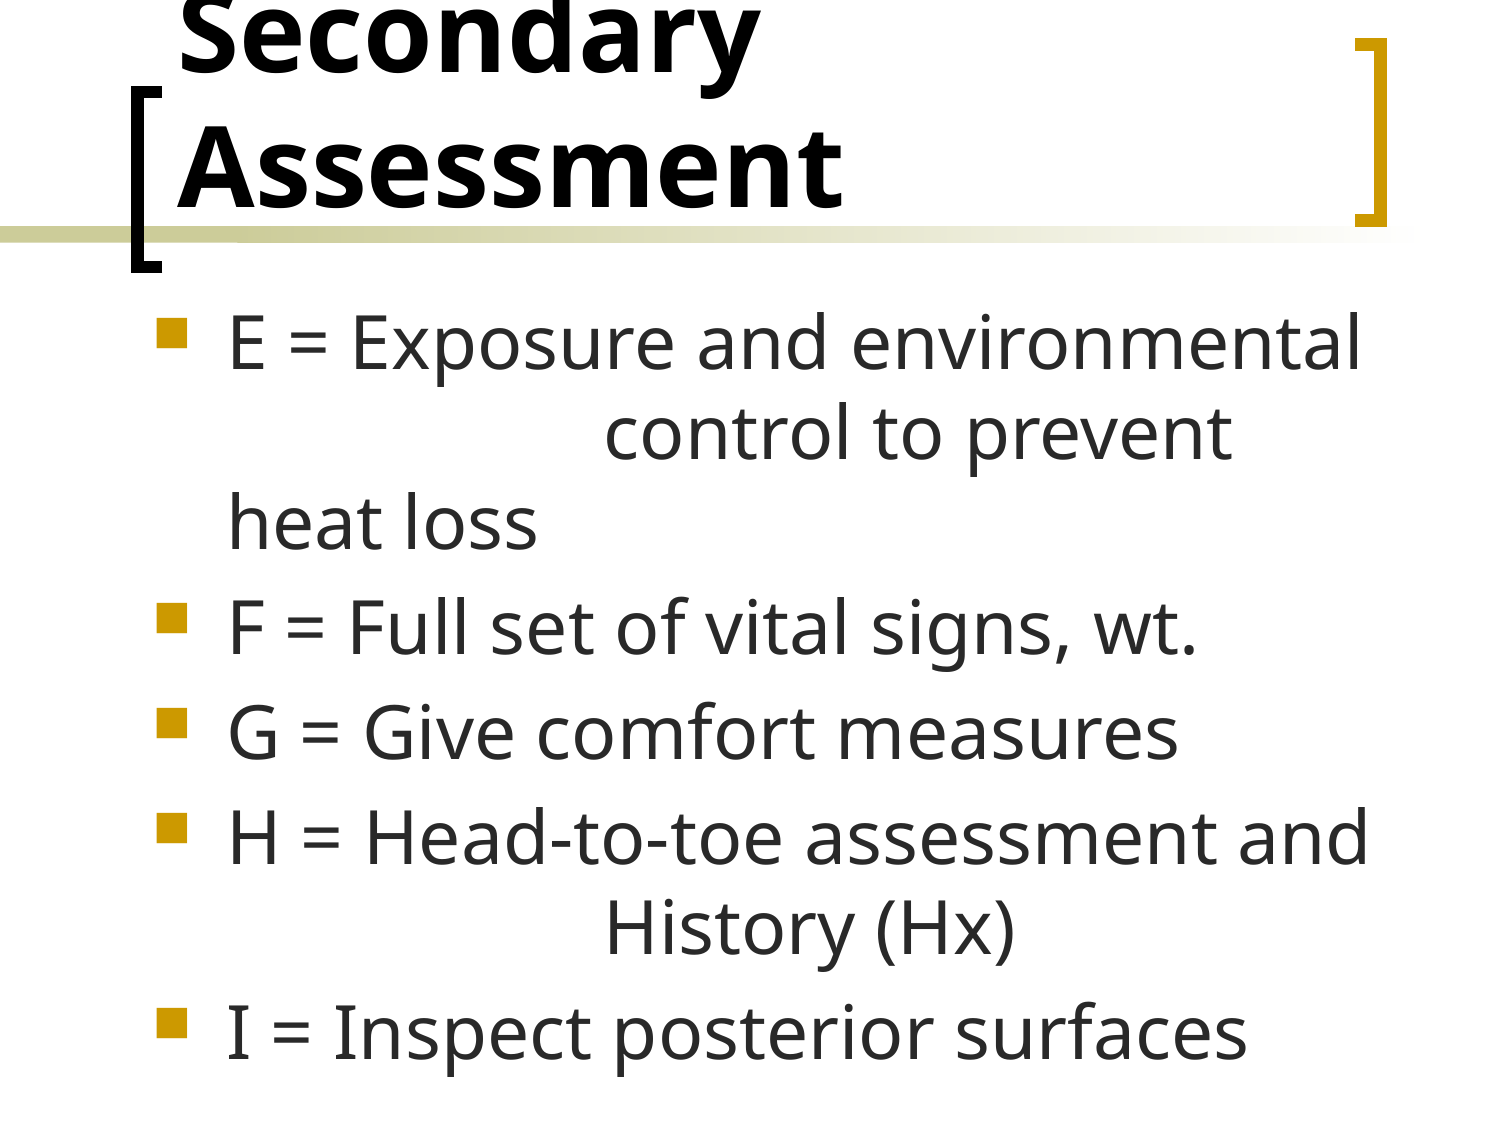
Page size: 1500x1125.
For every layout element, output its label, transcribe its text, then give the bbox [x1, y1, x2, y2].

title Secondary Assessment [162, 18, 1375, 238]
list E = Exposure and environmental control to prevent heat loss F = Full set of vital signs, wt. G = Give comfort measures H = Head-to-toe assessment and History (Hx) I = Inspect posterior surfaces [137, 287, 1395, 1050]
